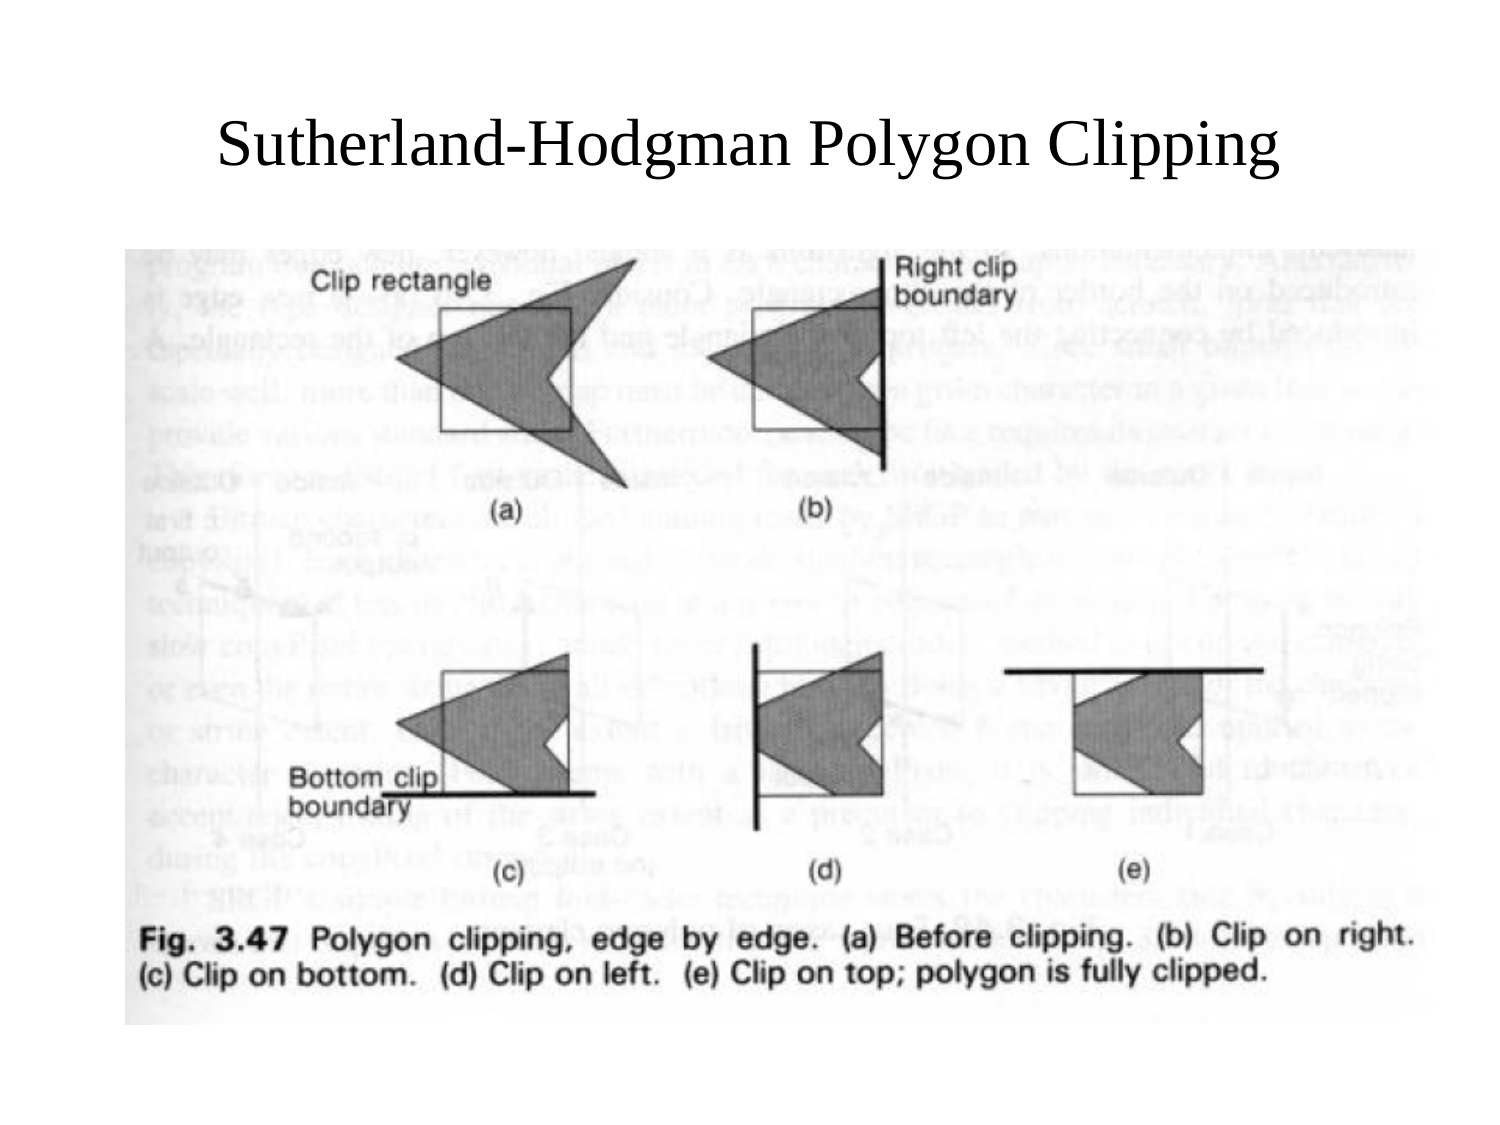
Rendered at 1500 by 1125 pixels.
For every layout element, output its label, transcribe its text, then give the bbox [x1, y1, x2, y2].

title Sutherland-Hodgman Polygon Clipping [75, 45, 1425, 233]
picture [124, 249, 1438, 1026]
